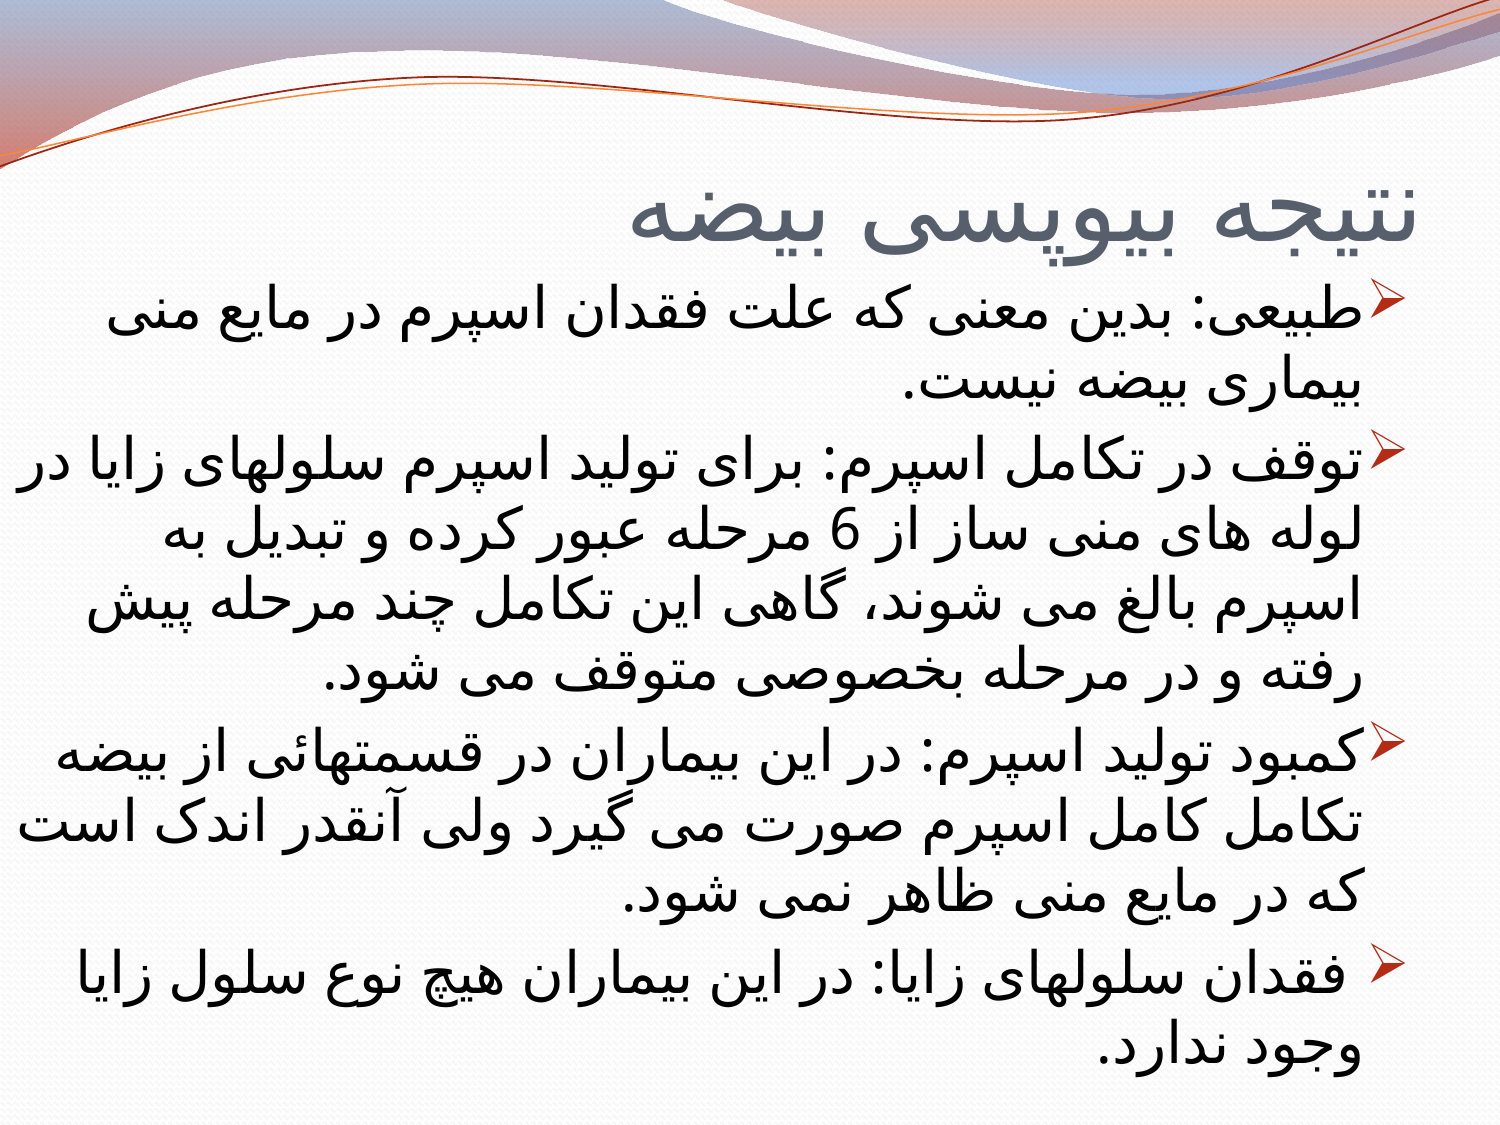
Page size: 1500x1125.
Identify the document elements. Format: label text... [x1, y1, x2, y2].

title نتیجه بیوپسی بیضه [75, 75, 1425, 262]
list طبیعی: بدین معنی که علت فقدان اسپرم در مایع منی بیماری بیضه نیست. توقف در تکامل اسپرم: برای تولید اسپرم سلولهای زایا در لوله های منی ساز از 6 مرحله عبور کرده و تبدیل به اسپرم بالغ می شوند، گاهی این تکامل چند مرحله پیش رفته و در مرحله بخصوصی متوقف می شود. کمبود تولید اسپرم: در این بیماران در قسمتهائی از بیضه تکامل کامل اسپرم صورت می گیرد ولی آنقدر اندک است که در مایع منی ظاهر نمی شود. فقدان سلولهای زایا: در این بیماران هیچ نوع سلول زایا وجود ندارد. [0, 262, 1425, 1005]
